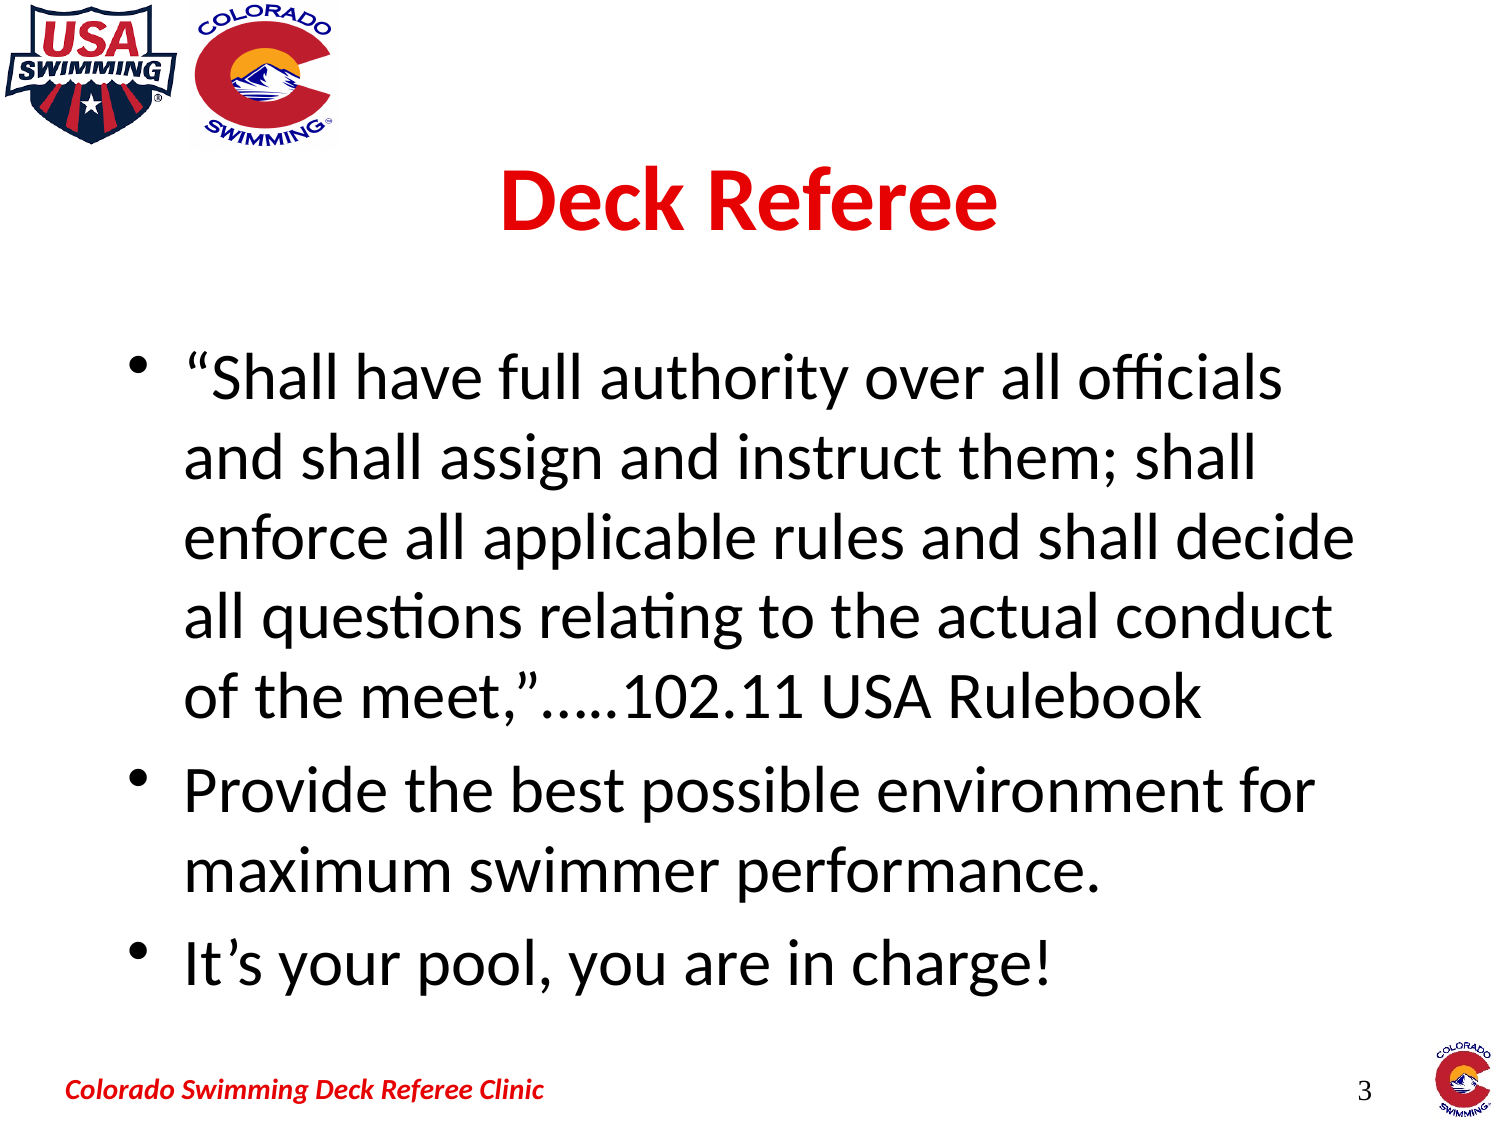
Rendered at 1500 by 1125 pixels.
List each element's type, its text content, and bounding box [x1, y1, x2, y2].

picture [187, 0, 338, 151]
footer Colorado Swimming Deck Referee Clinic [49, 1062, 913, 1114]
picture [1432, 1039, 1493, 1119]
slide_number 3 [1049, 1062, 1388, 1114]
picture [0, 0, 181, 148]
list “Shall have full authority over all officials and shall assign and instruct them; shall enforce all applicable rules and shall decide all questions relating to the actual conduct of the meet,”…..102.11 USA Rulebook Provide the best possible environment for maximum swimmer performance. It’s your pool, you are in charge! [112, 324, 1388, 1001]
title Deck Referee [112, 99, 1388, 288]
